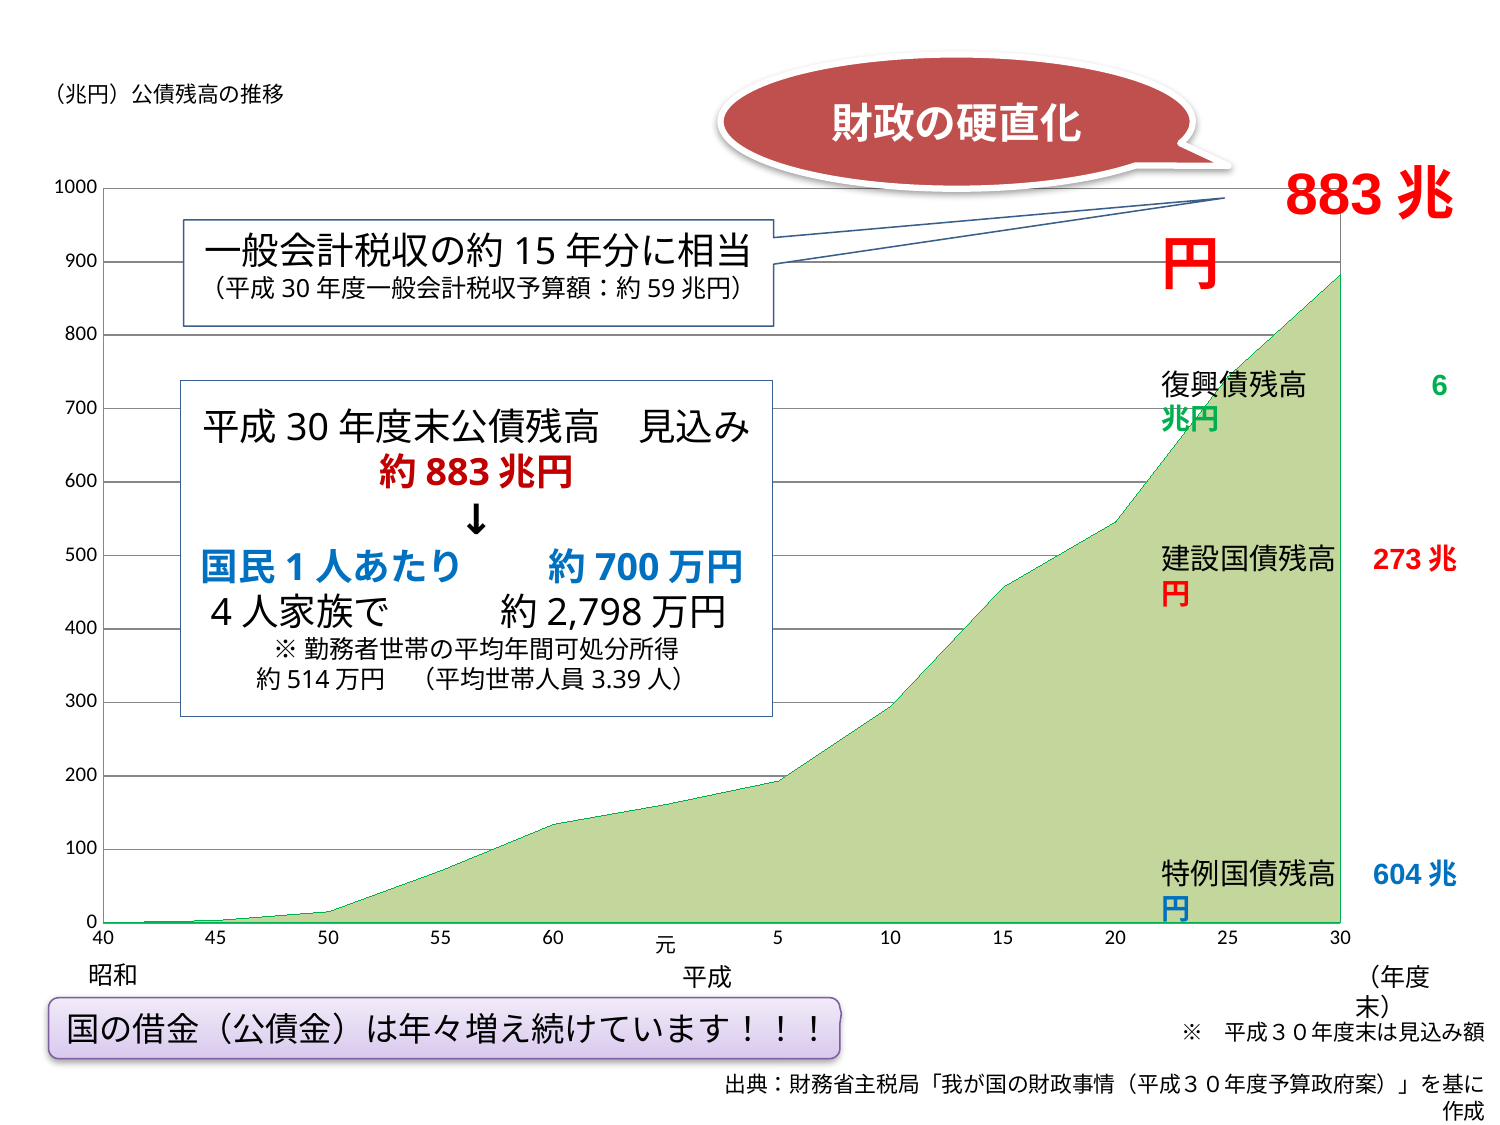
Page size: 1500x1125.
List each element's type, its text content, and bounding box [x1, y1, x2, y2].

text_box 国の借金（公債金）は年々増え続けています！！！ [47, 996, 843, 1060]
text_box 昭和 [74, 984, 181, 995]
chart [38, 35, 1439, 978]
text_box （年度末） [1340, 953, 1483, 1029]
text_box 883兆円 復興債残高 6兆円 建設国債残高 273兆円 特例国債残高 604兆円 [1442, 113, 1483, 933]
text_box 平成 [667, 984, 774, 995]
text_box ※ 平成３０年度末は見込み額 出典：財務省主税局「我が国の財政事情（平成３０年度予算政府案）」を基に作成 [704, 1011, 1500, 1125]
